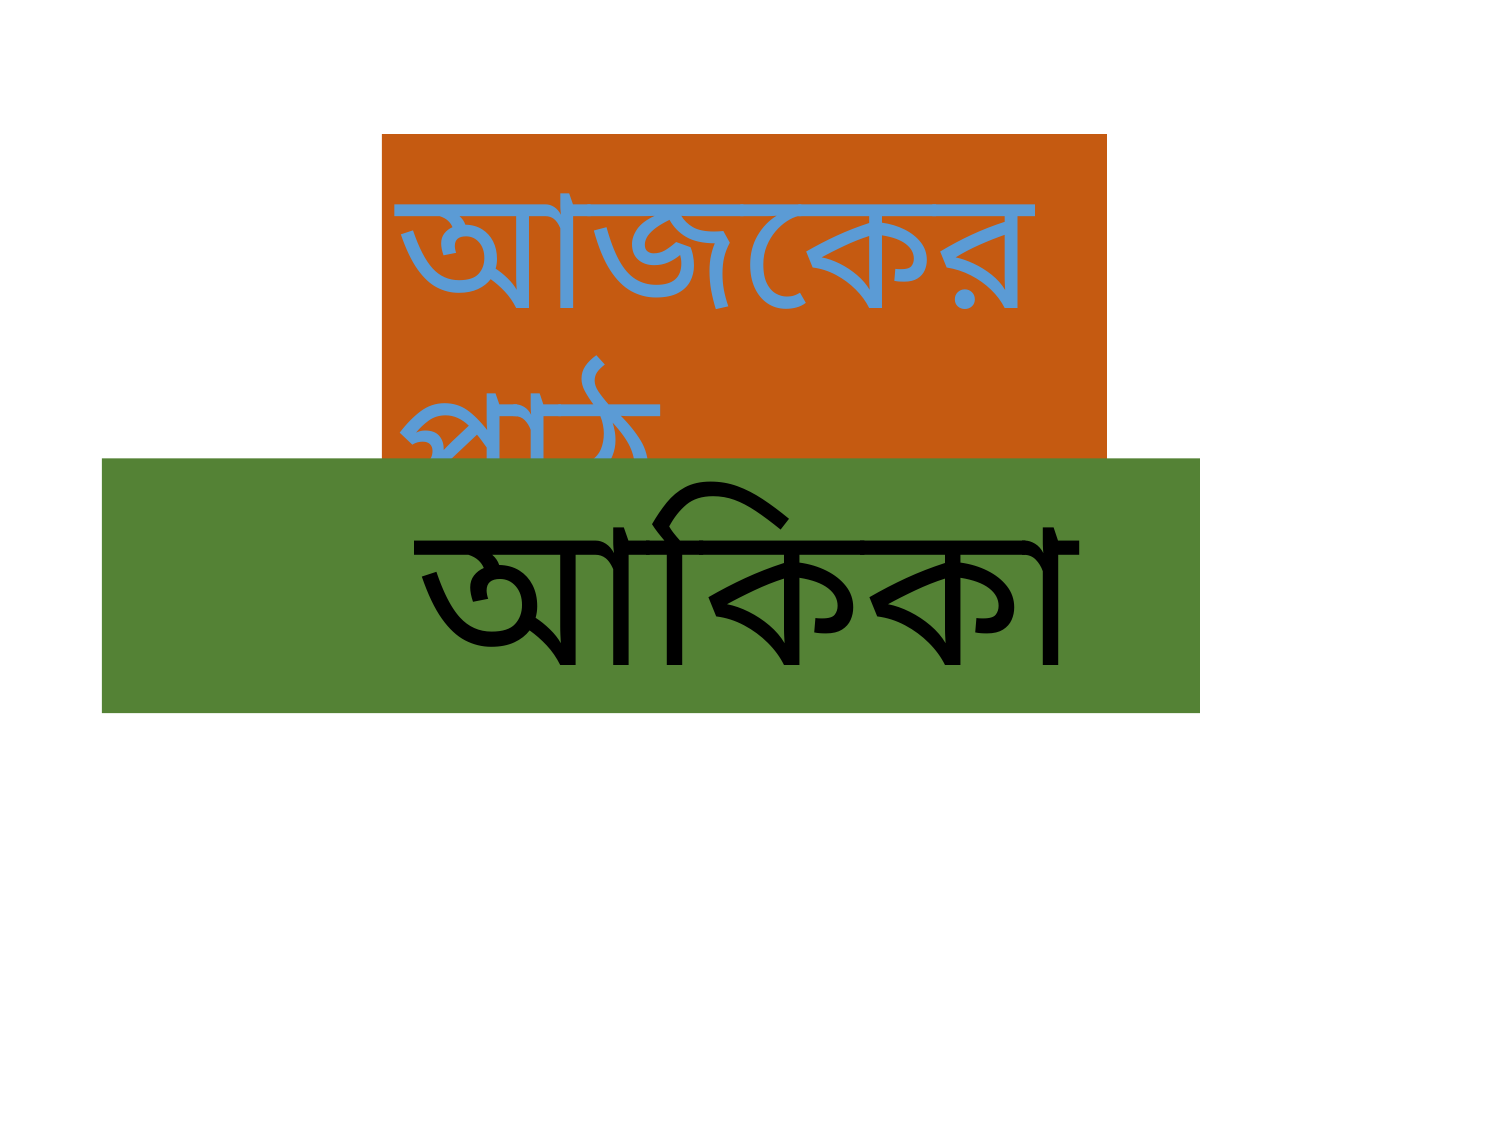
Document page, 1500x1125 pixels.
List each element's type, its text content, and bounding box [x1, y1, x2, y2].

text_box আজকের পাঠ [381, 134, 1107, 458]
text_box আকিকা [101, 458, 1200, 714]
